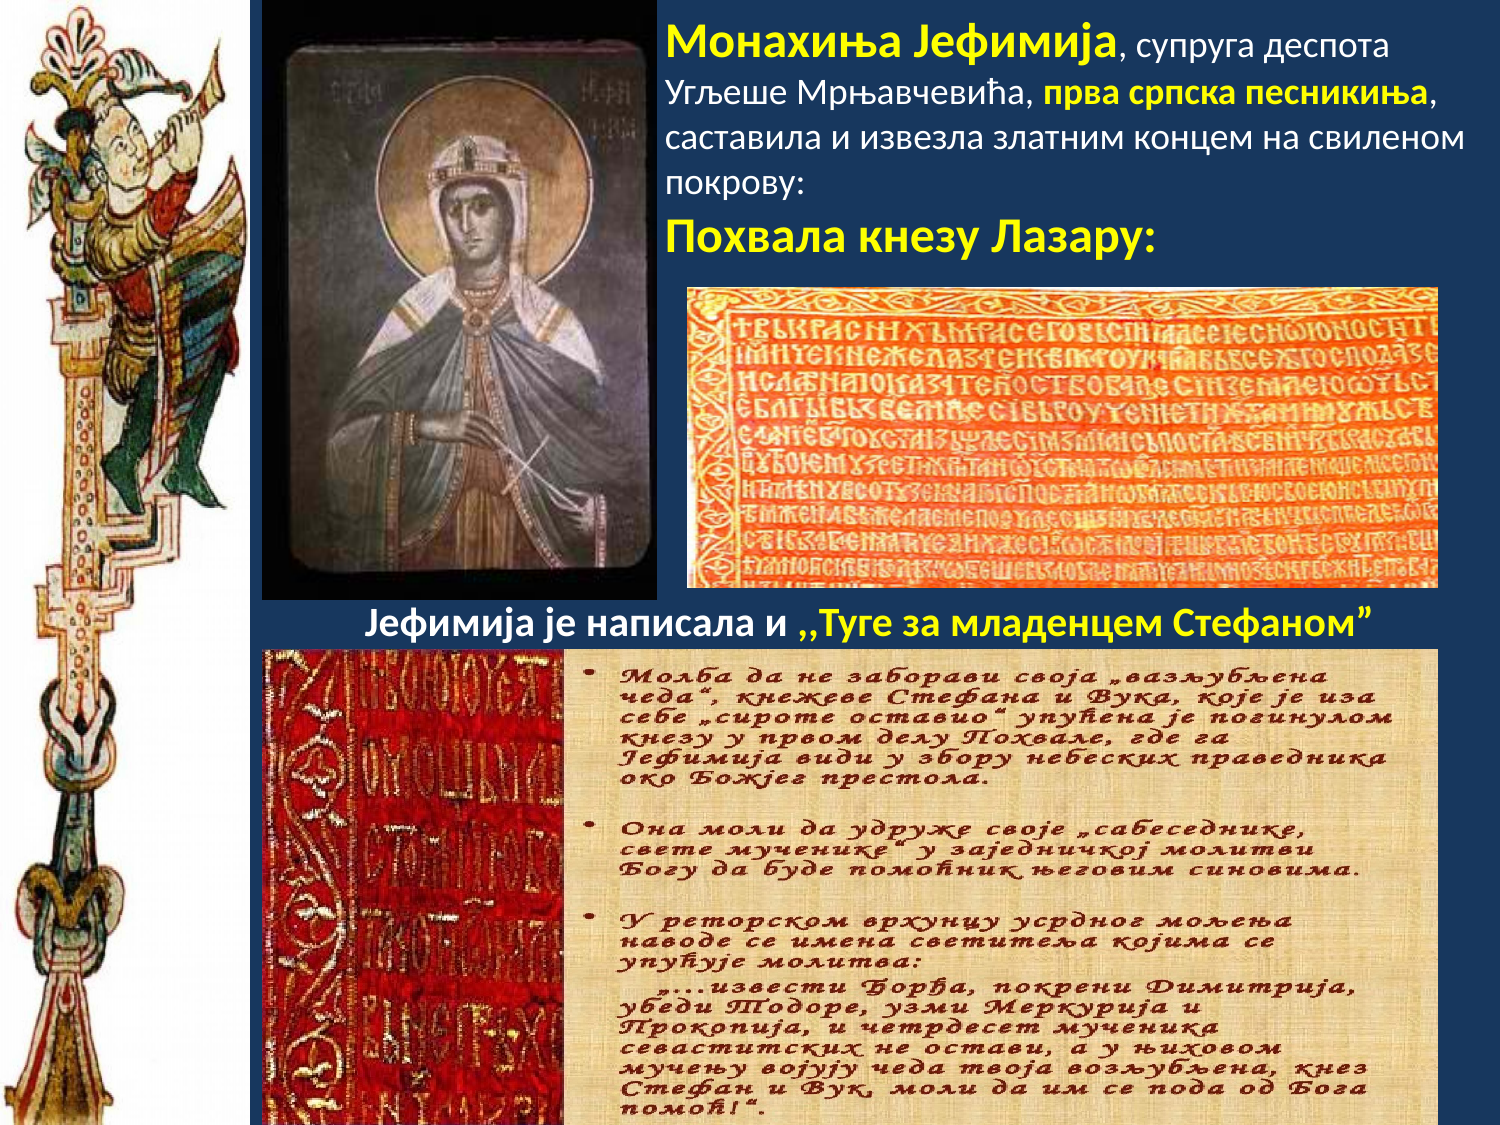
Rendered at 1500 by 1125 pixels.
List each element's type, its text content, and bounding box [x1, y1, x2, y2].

text_box Монахиња Јефимија, супруга деспота Угљеше Мрњавчевића, прва српска песникиња, саставила и извезла златним концем на свиленом покрову: Похвала кнезу Лазару: [657, 0, 1500, 270]
picture [262, 0, 657, 601]
text_box Јефимија је написала и ,,Туге за младенцем Стефаном” [349, 587, 1400, 648]
picture [687, 287, 1438, 588]
picture [0, 0, 251, 1125]
picture [262, 649, 1438, 1125]
